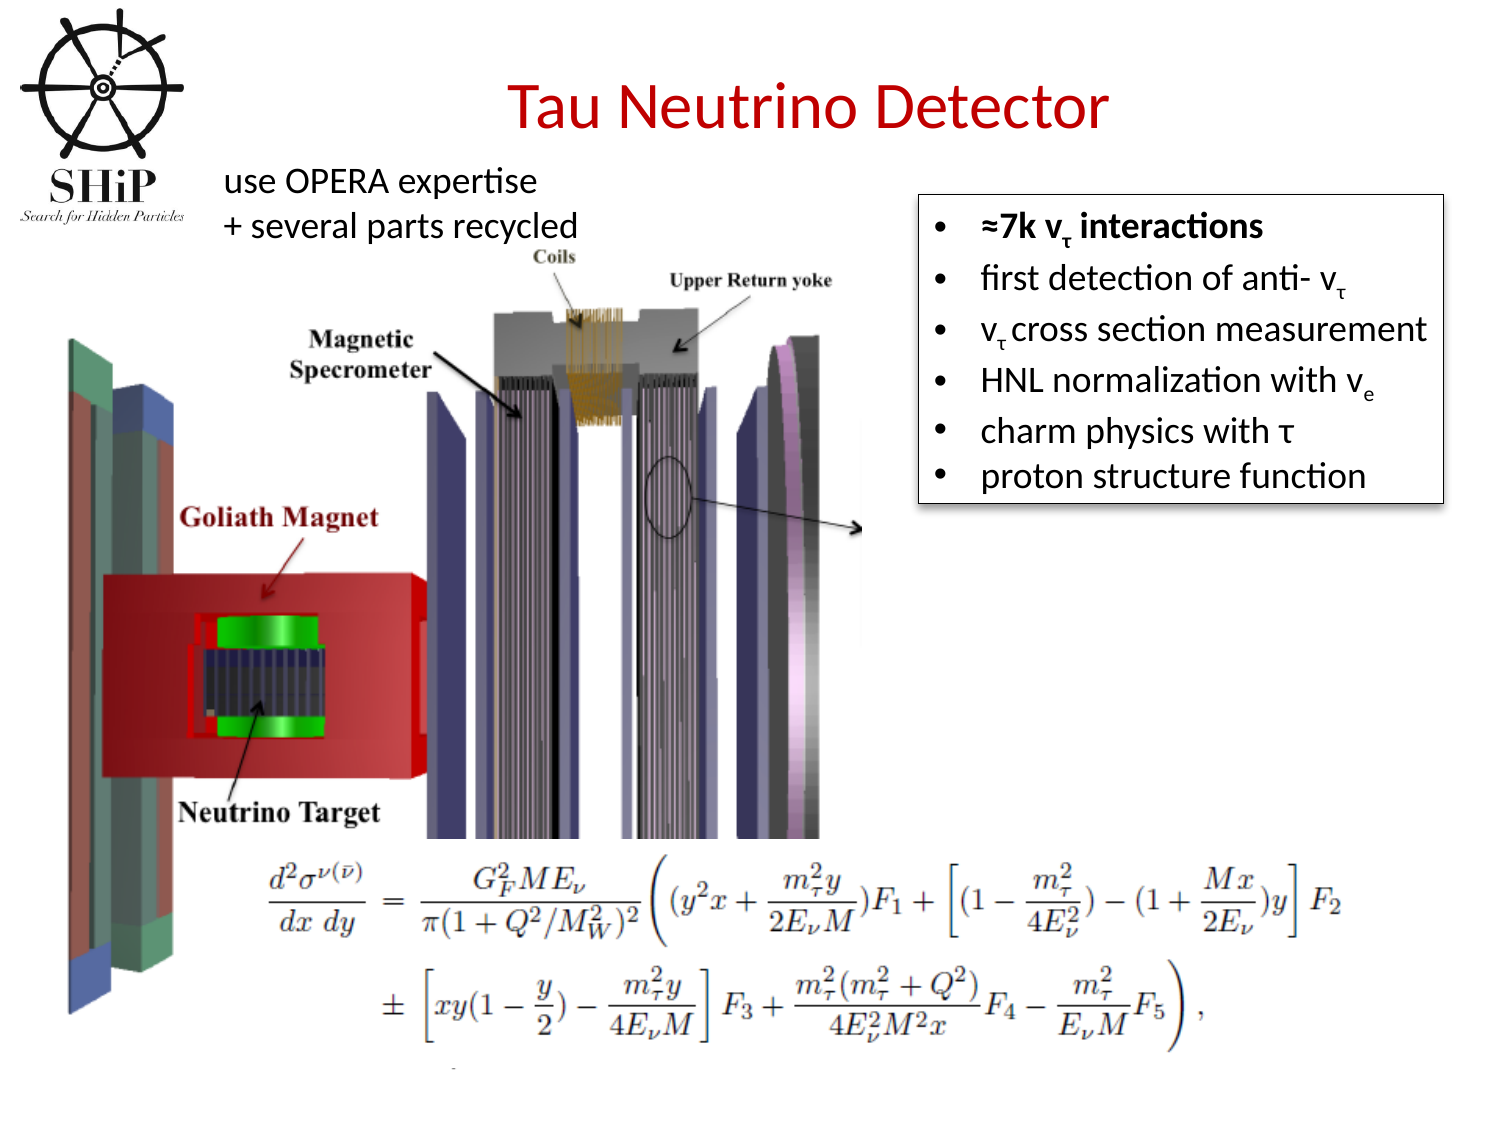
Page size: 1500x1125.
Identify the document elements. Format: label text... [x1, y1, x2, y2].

title Tau Neutrino Detector [242, 7, 1378, 196]
picture [0, 2, 1389, 1071]
text_box use OPERA expertise + several parts recycled [208, 148, 595, 229]
text_box ≈7k vτ interactions first detection of anti- vτ vτ cross section measurement HNL normalization with ve charm physics with τ proton structure function [918, 194, 1444, 504]
